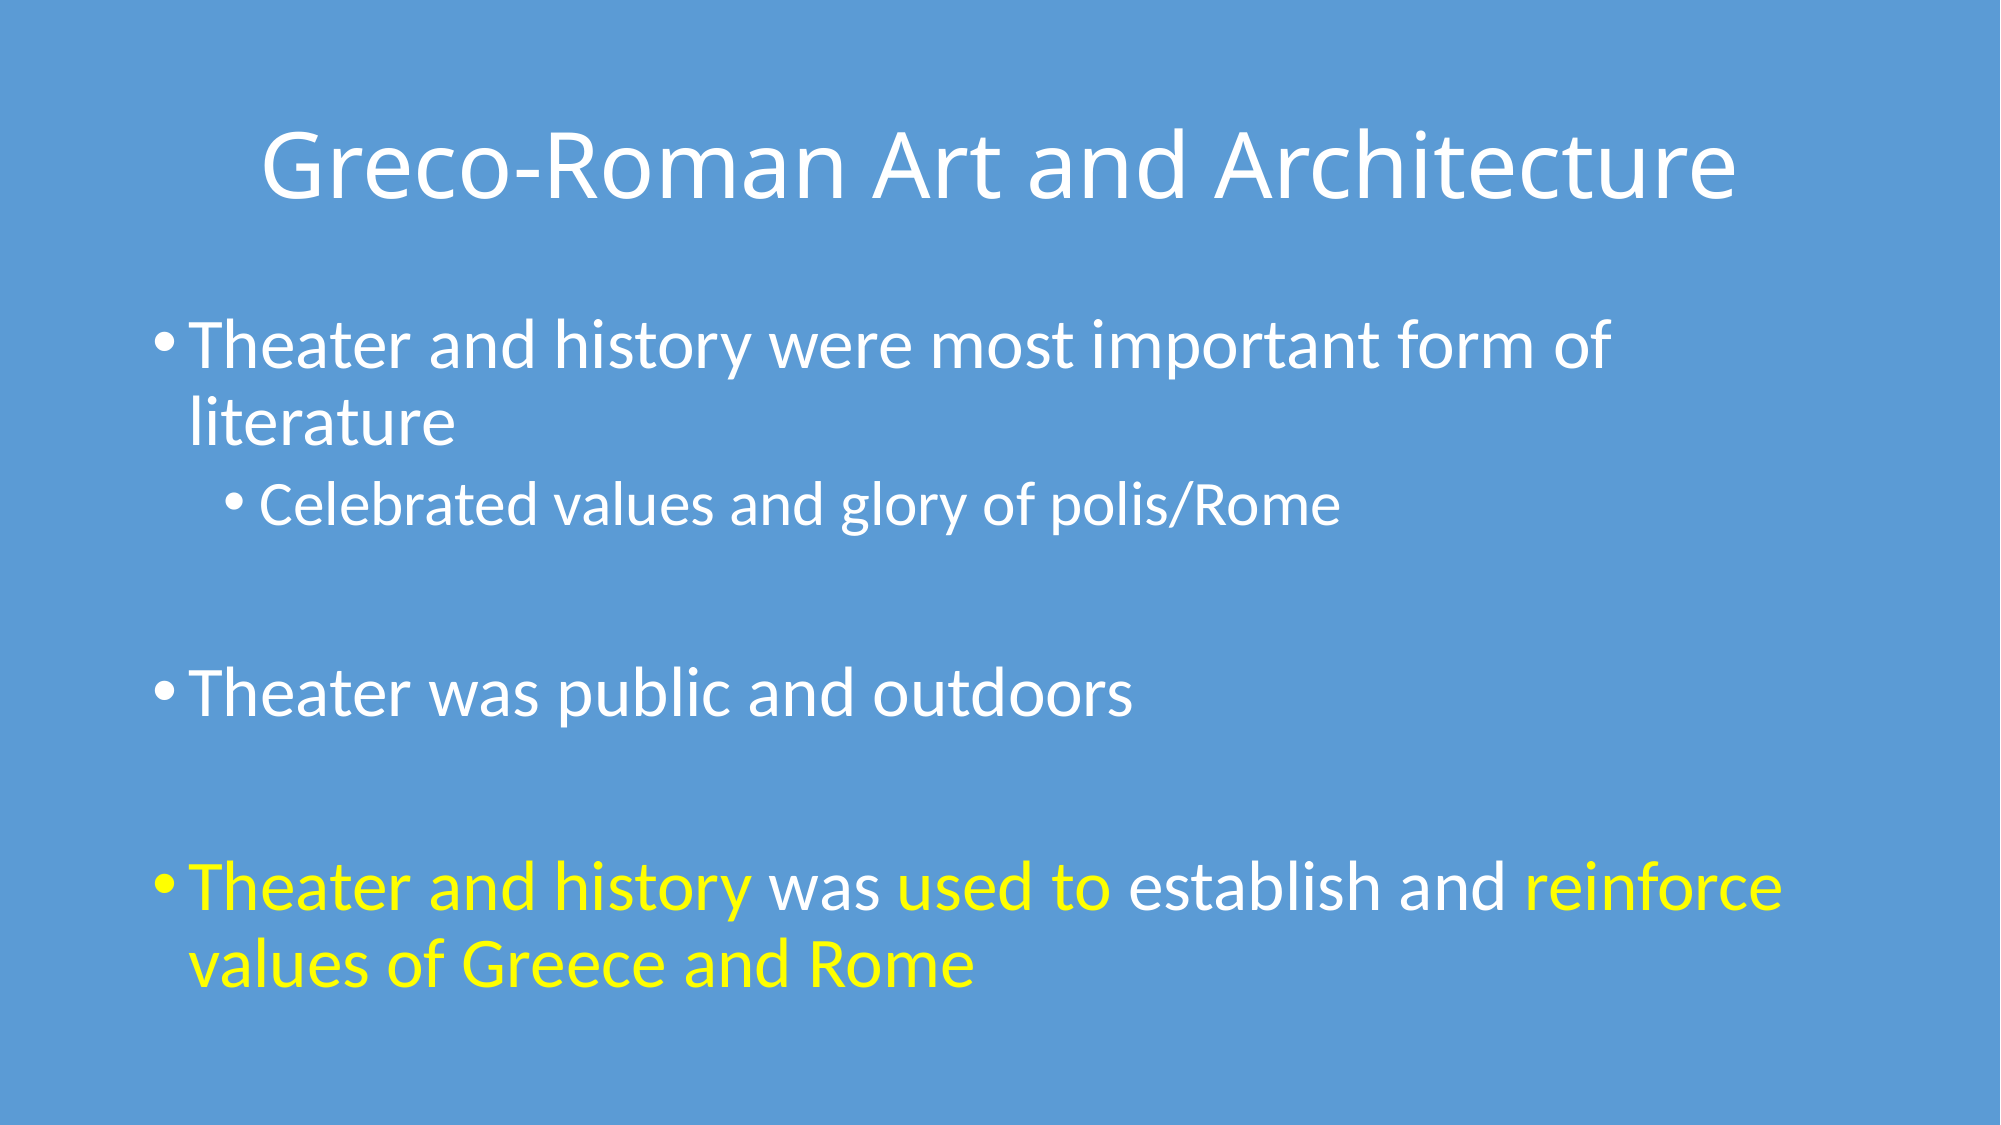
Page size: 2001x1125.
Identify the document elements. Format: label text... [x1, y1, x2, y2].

title Greco-Roman Art and Architecture [137, 59, 1863, 278]
list Theater and history were most important form of literature Celebrated values and glory of polis/Rome Theater was public and outdoors Theater and history was used to establish and reinforce values of Greece and Rome [137, 299, 1863, 1014]
